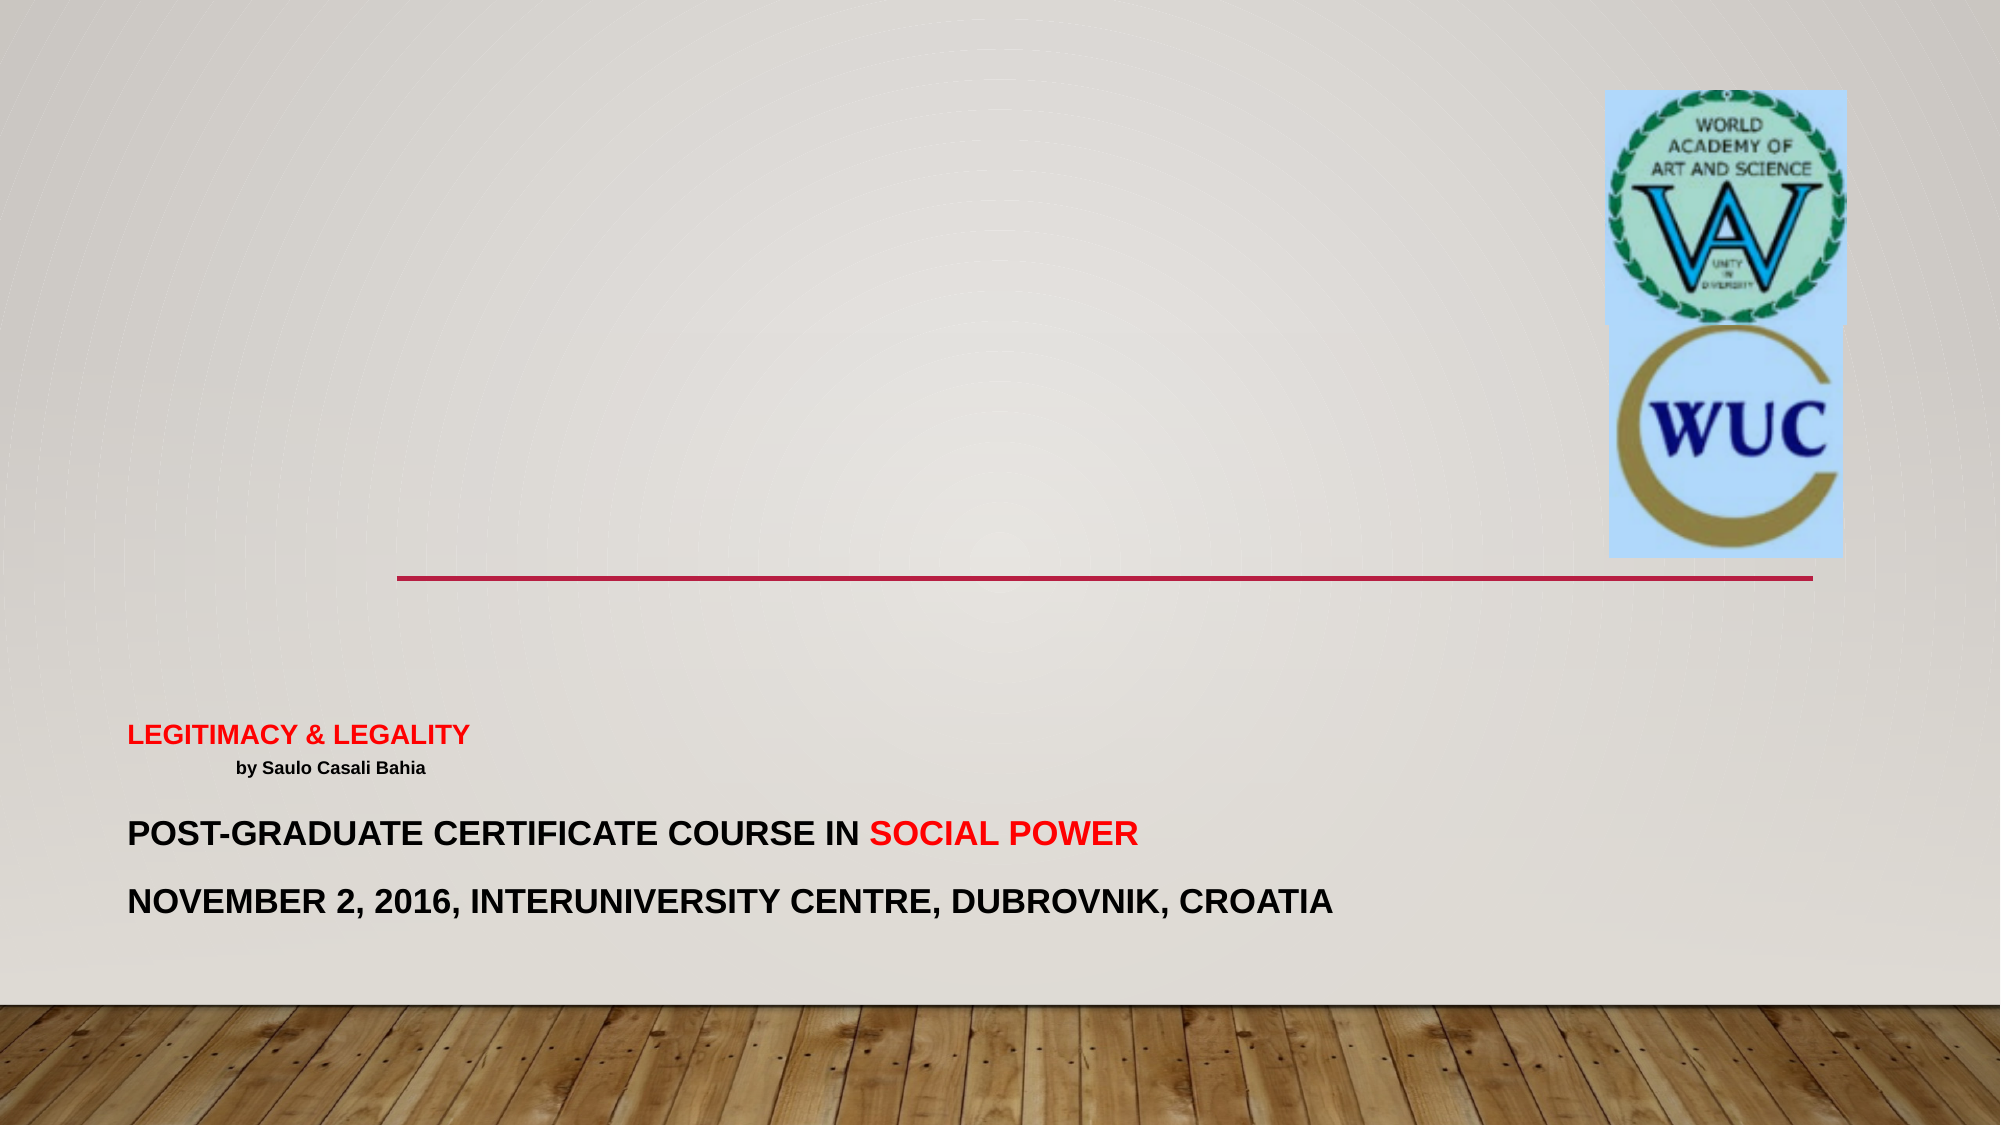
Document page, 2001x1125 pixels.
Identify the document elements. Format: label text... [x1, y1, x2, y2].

picture [0, 1005, 2000, 1125]
title LEGITIMACY & LEGALITY by Saulo Casali Bahia [112, 183, 1509, 658]
subtitle Post-Graduate Certificate Course in Social Power NOVEMBER 2, 2016, InterUniversity Centre, Dubrovnik, Croatia [112, 658, 1941, 988]
picture [1605, 90, 1848, 558]
